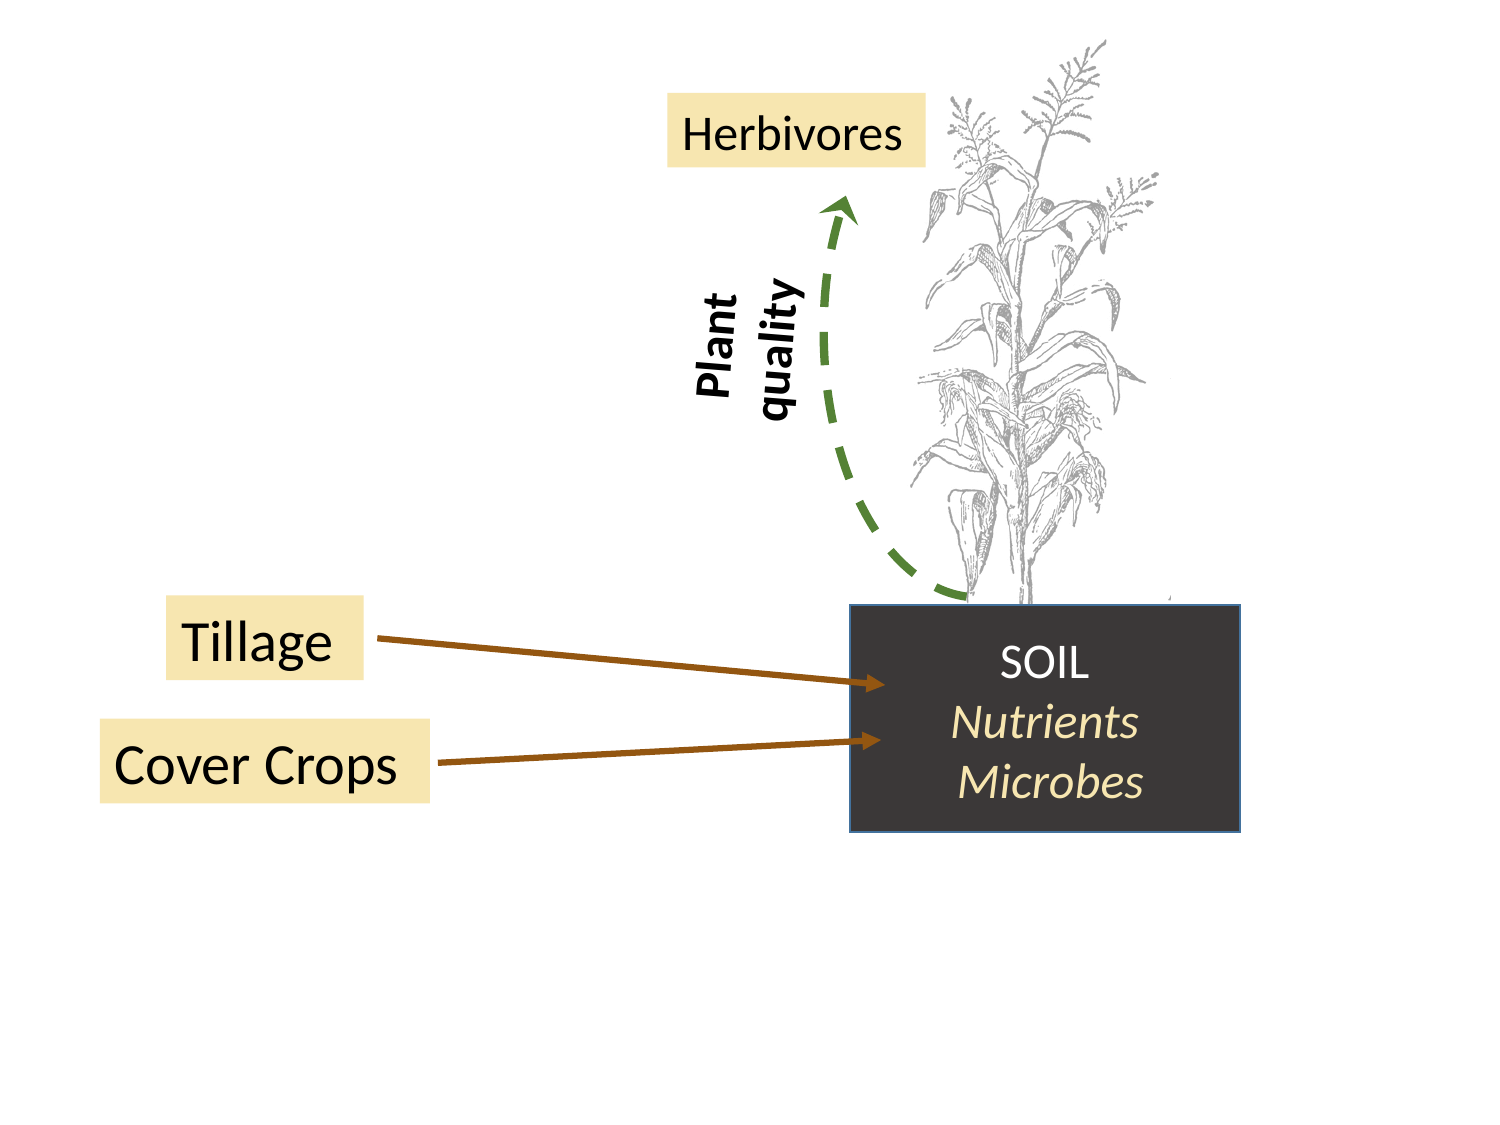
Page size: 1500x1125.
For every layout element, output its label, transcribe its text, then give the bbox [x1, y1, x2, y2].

text_box [823, 195, 881, 540]
text_box Herbivores [667, 92, 881, 168]
text_box Plant quality [664, 205, 821, 491]
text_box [881, 17, 1270, 605]
text_box Tillage [166, 595, 364, 681]
text_box Cover Crops [99, 718, 430, 804]
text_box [377, 638, 886, 686]
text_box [437, 739, 882, 763]
text_box SOIL Nutrients Microbes [849, 604, 1241, 833]
